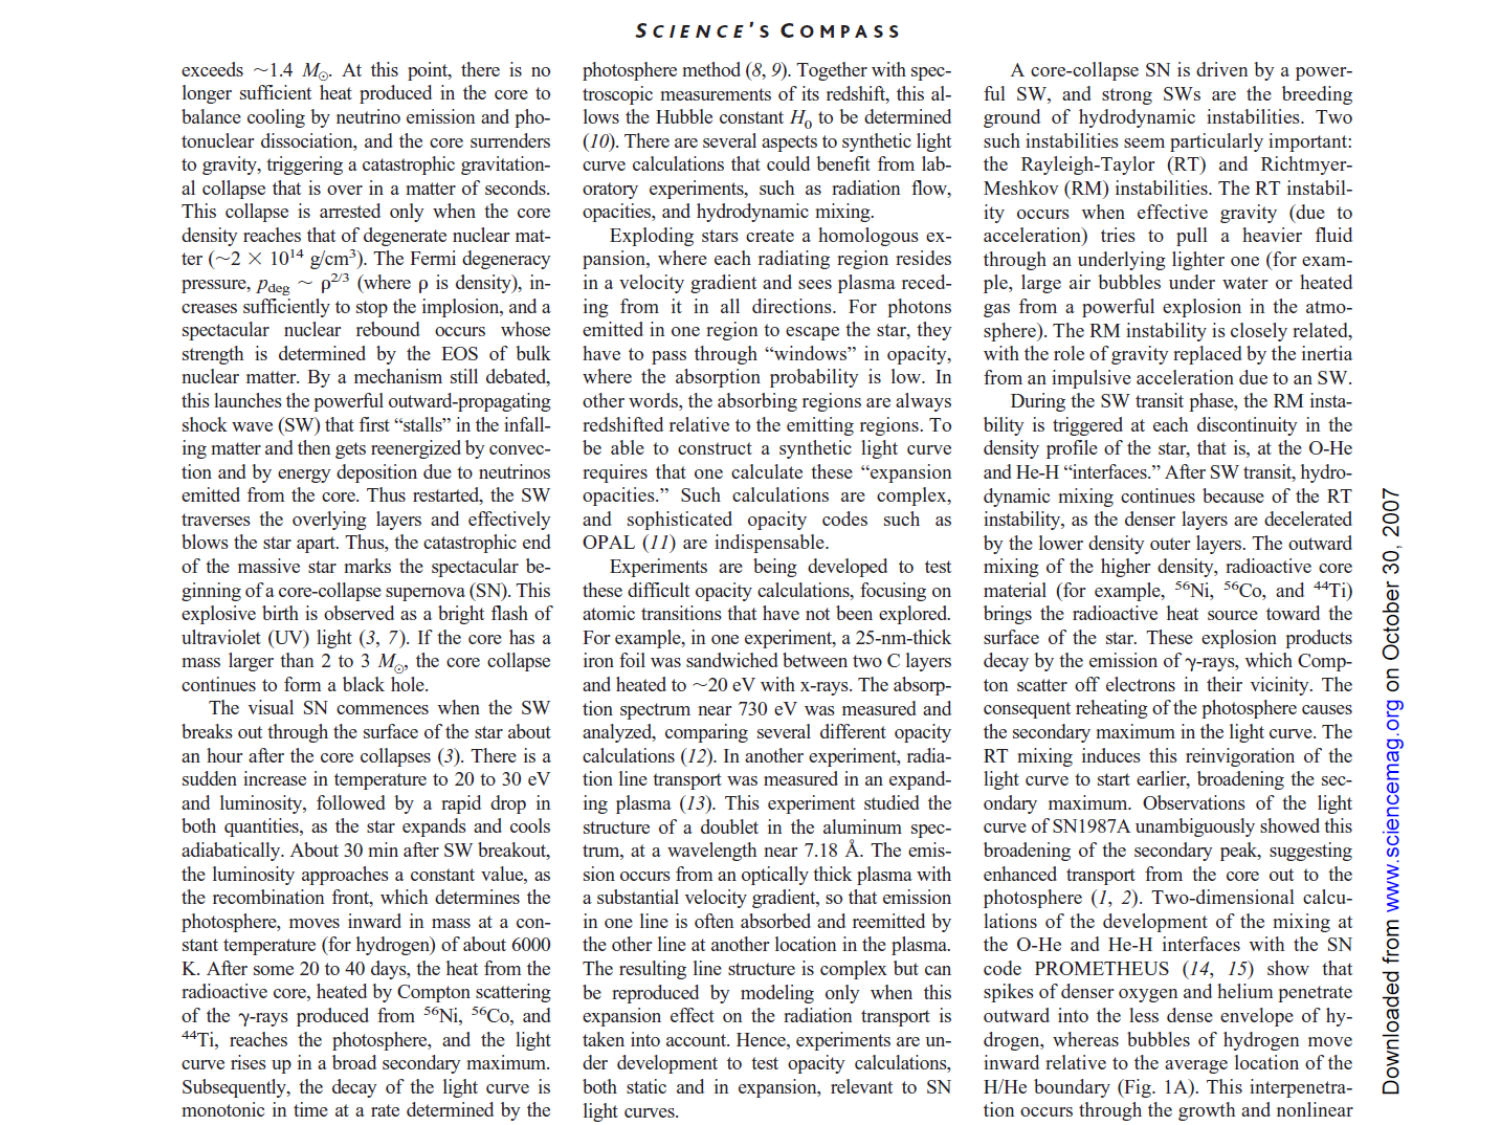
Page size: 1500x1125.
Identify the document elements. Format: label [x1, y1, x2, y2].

picture [147, 0, 1412, 1125]
